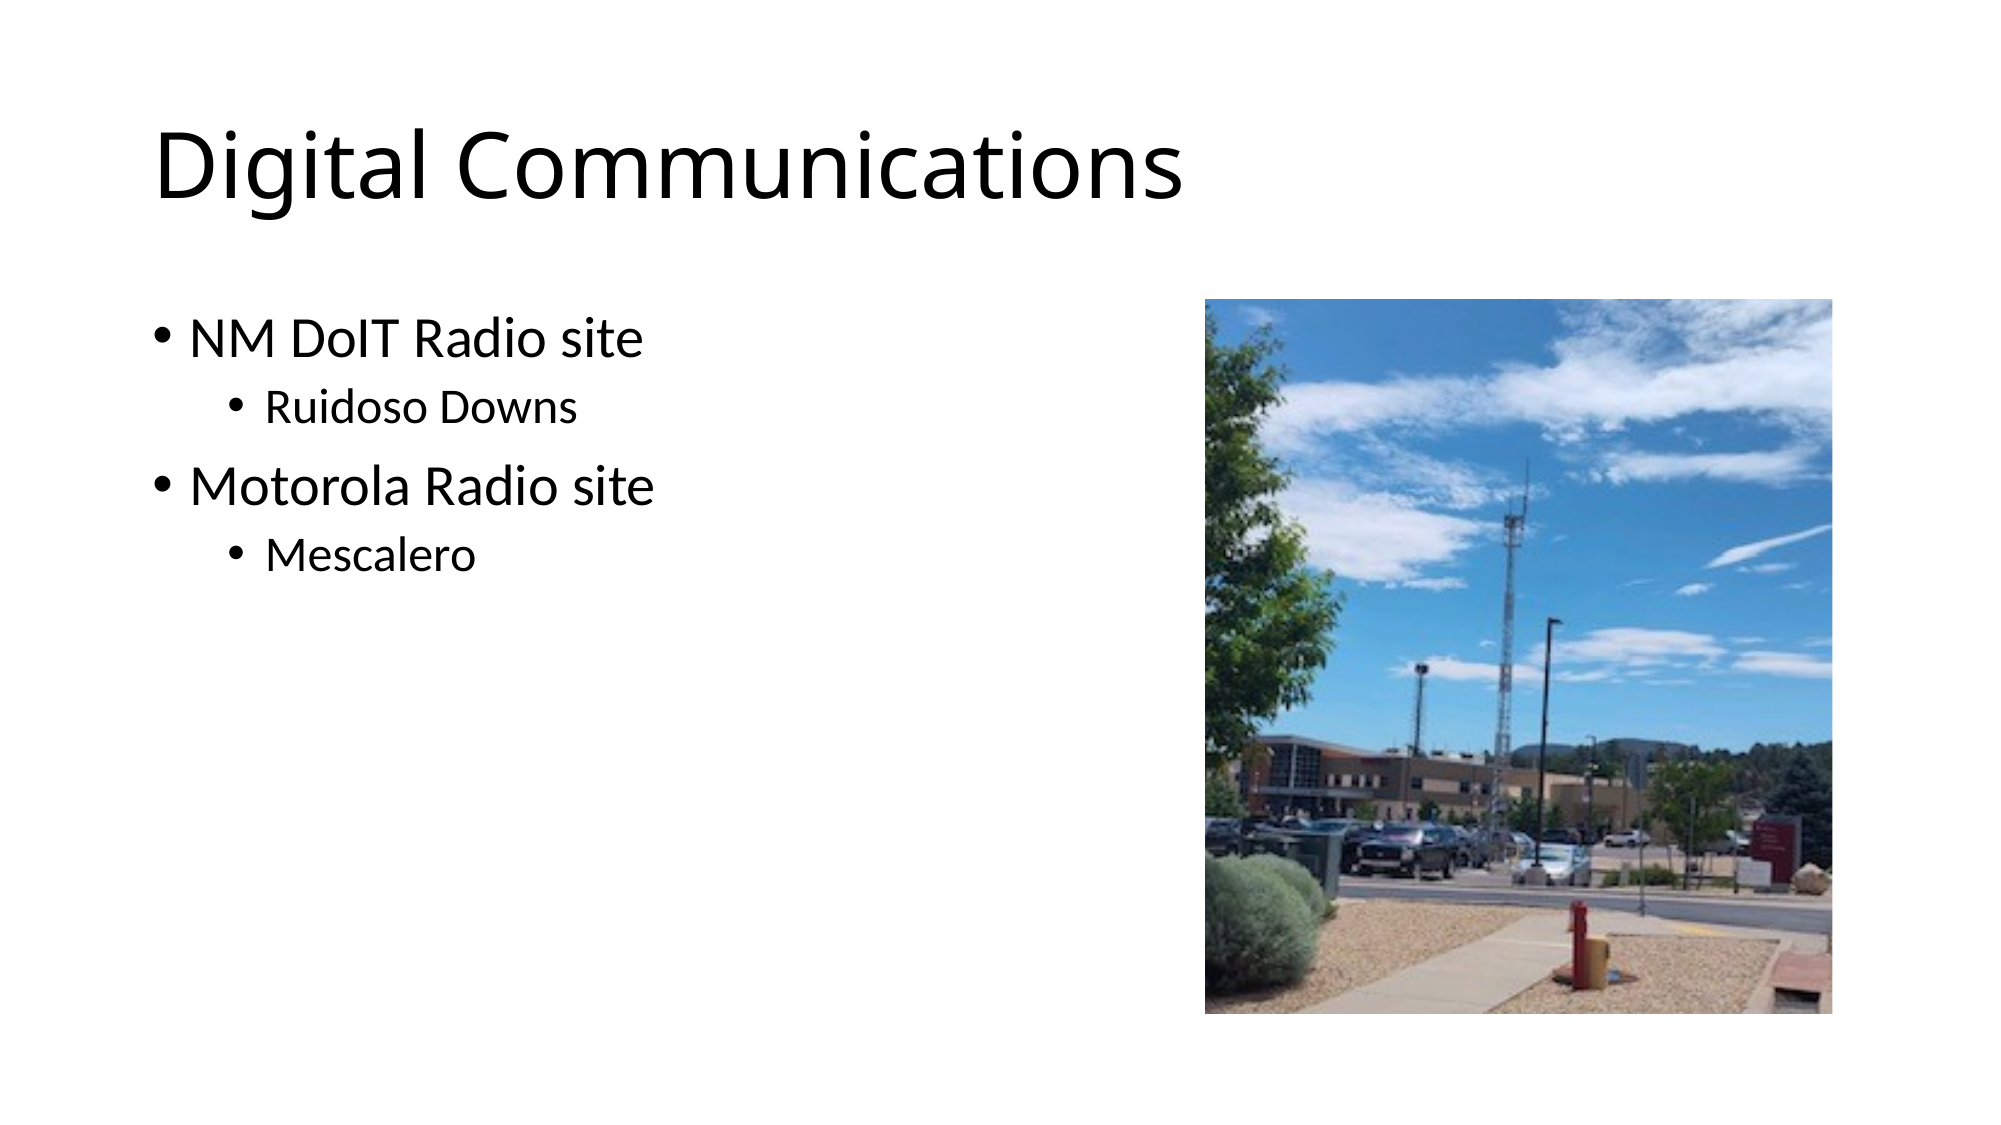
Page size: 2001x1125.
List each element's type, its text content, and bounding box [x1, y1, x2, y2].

title Digital Communications [137, 59, 1863, 278]
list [1205, 299, 1833, 1014]
list NM DoIT Radio site Ruidoso Downs Motorola Radio site Mescalero [137, 299, 988, 1014]
